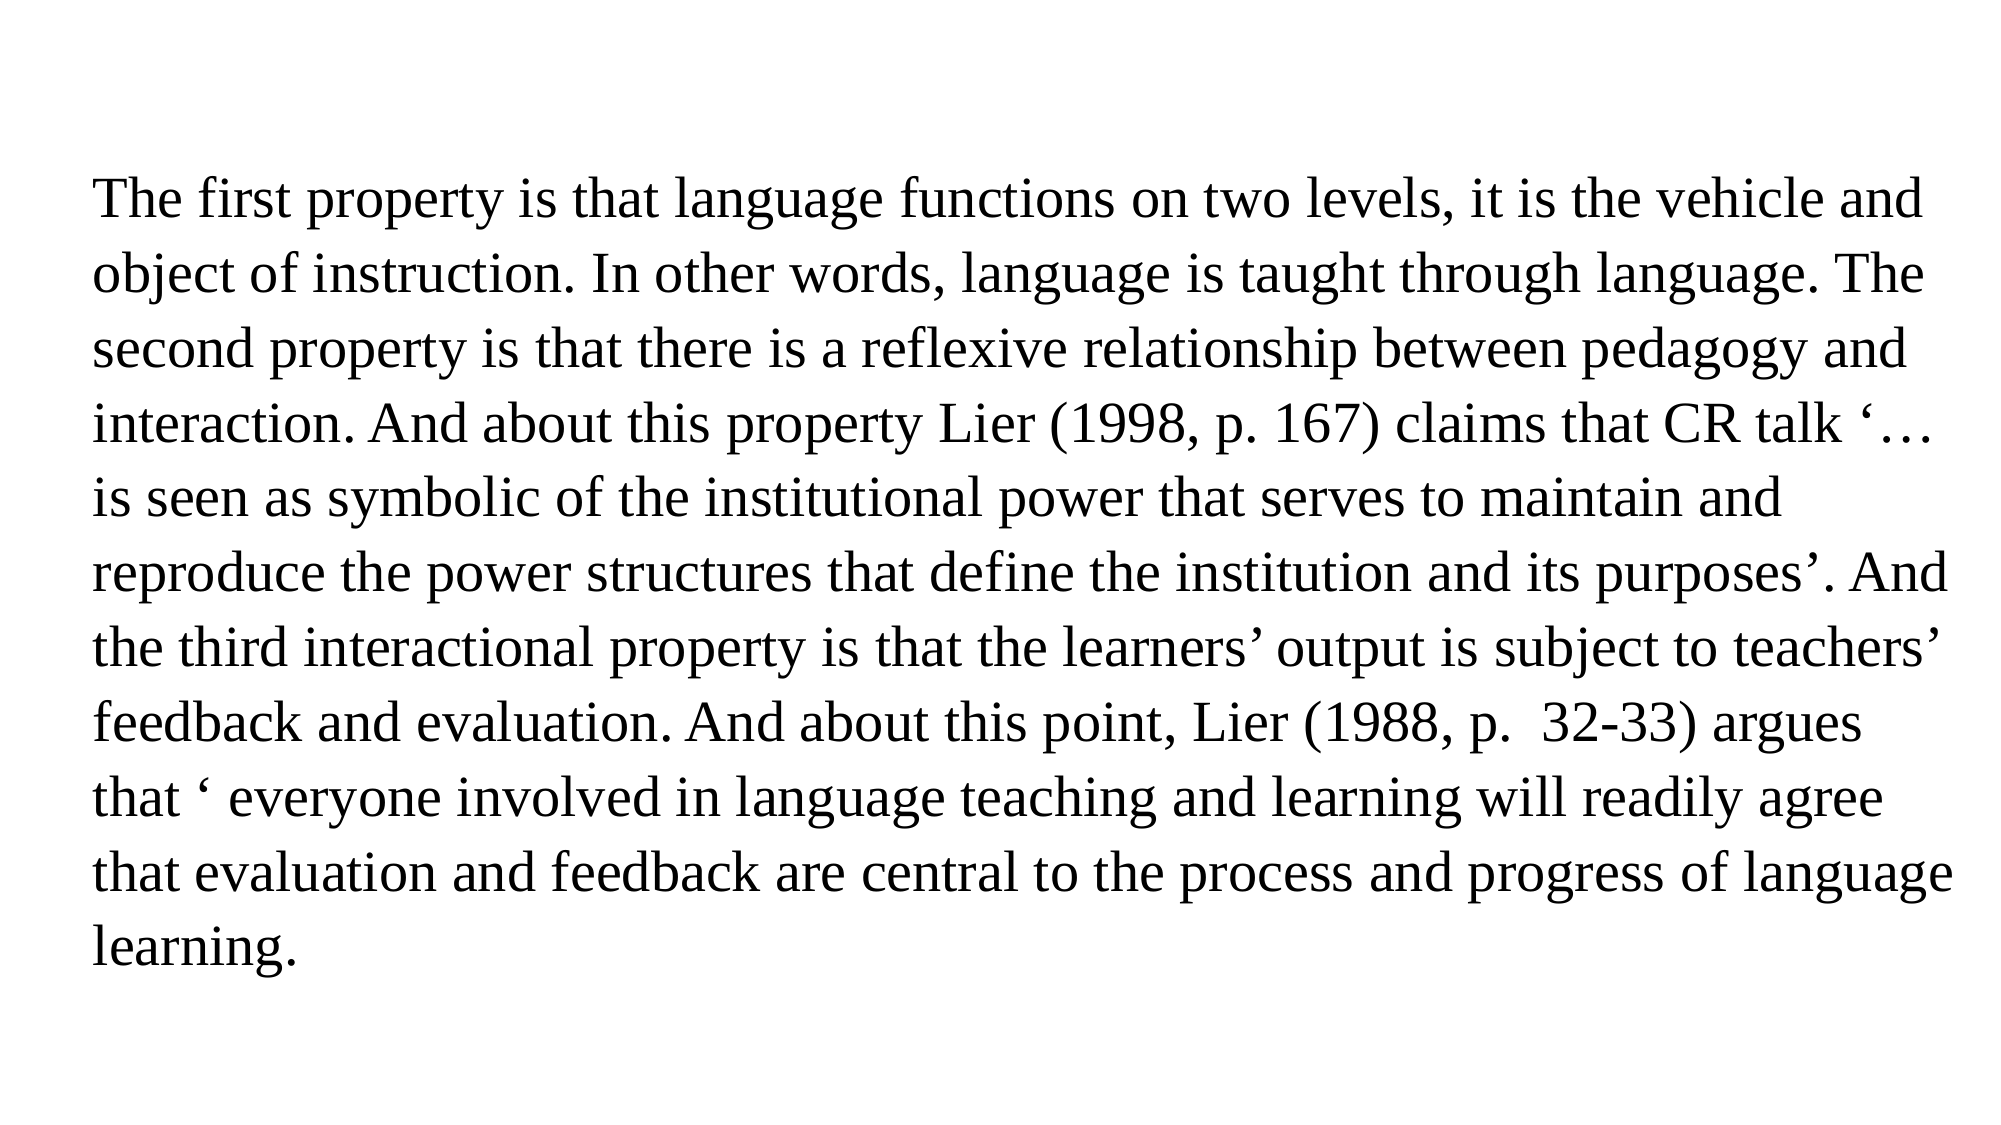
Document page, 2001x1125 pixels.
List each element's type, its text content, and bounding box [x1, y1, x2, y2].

text_box The first property is that language functions on two levels, it is the vehicle and object of instruction. In other words, language is taught through language. The second property is that there is a reflexive relationship between pedagogy and interaction. And about this property Lier (1998, p. 167) claims that CR talk ‘… is seen as symbolic of the institutional power that serves to maintain and reproduce the power structures that define the institution and its purposes’. And the third interactional property is that the learners’ output is subject to teachers’ feedback and evaluation. And about this point, Lier (1988, p. 32-33) argues that ‘ everyone involved in language teaching and learning will readily agree that evaluation and feedback are central to the process and progress of language learning. [78, 147, 1978, 985]
